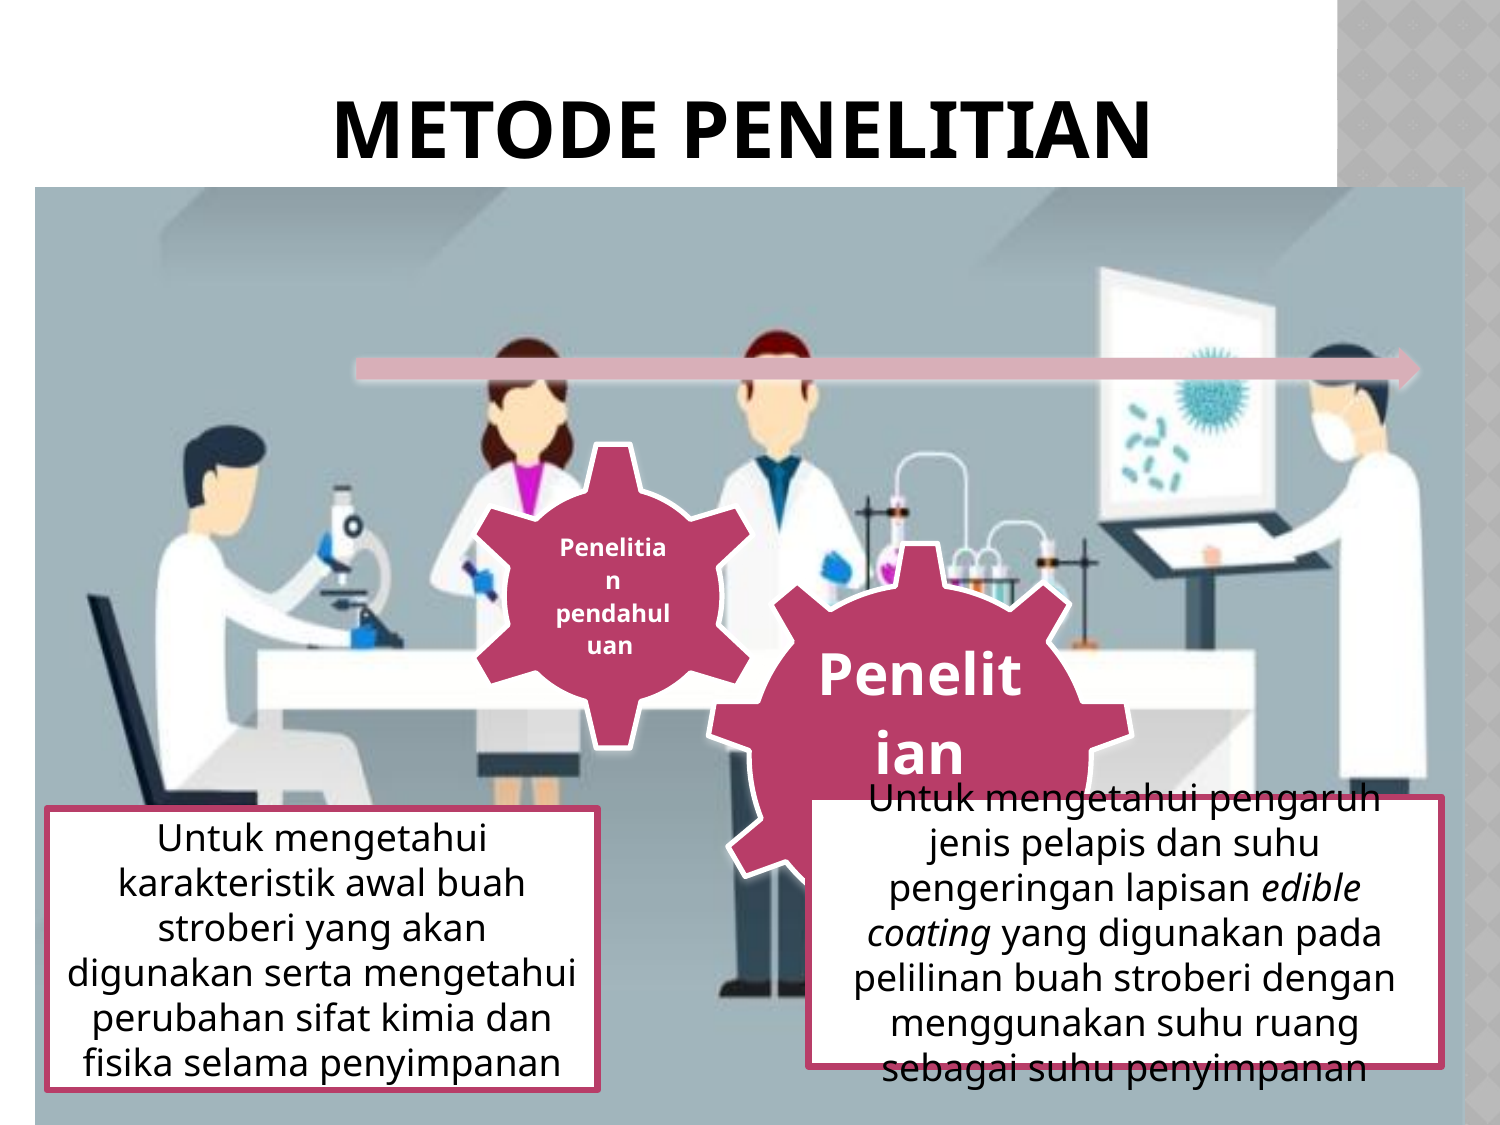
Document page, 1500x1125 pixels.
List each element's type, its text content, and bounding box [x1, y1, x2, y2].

picture [34, 187, 1466, 1125]
title Metode Penelitian [140, 35, 1366, 174]
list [69, 269, 1421, 1048]
